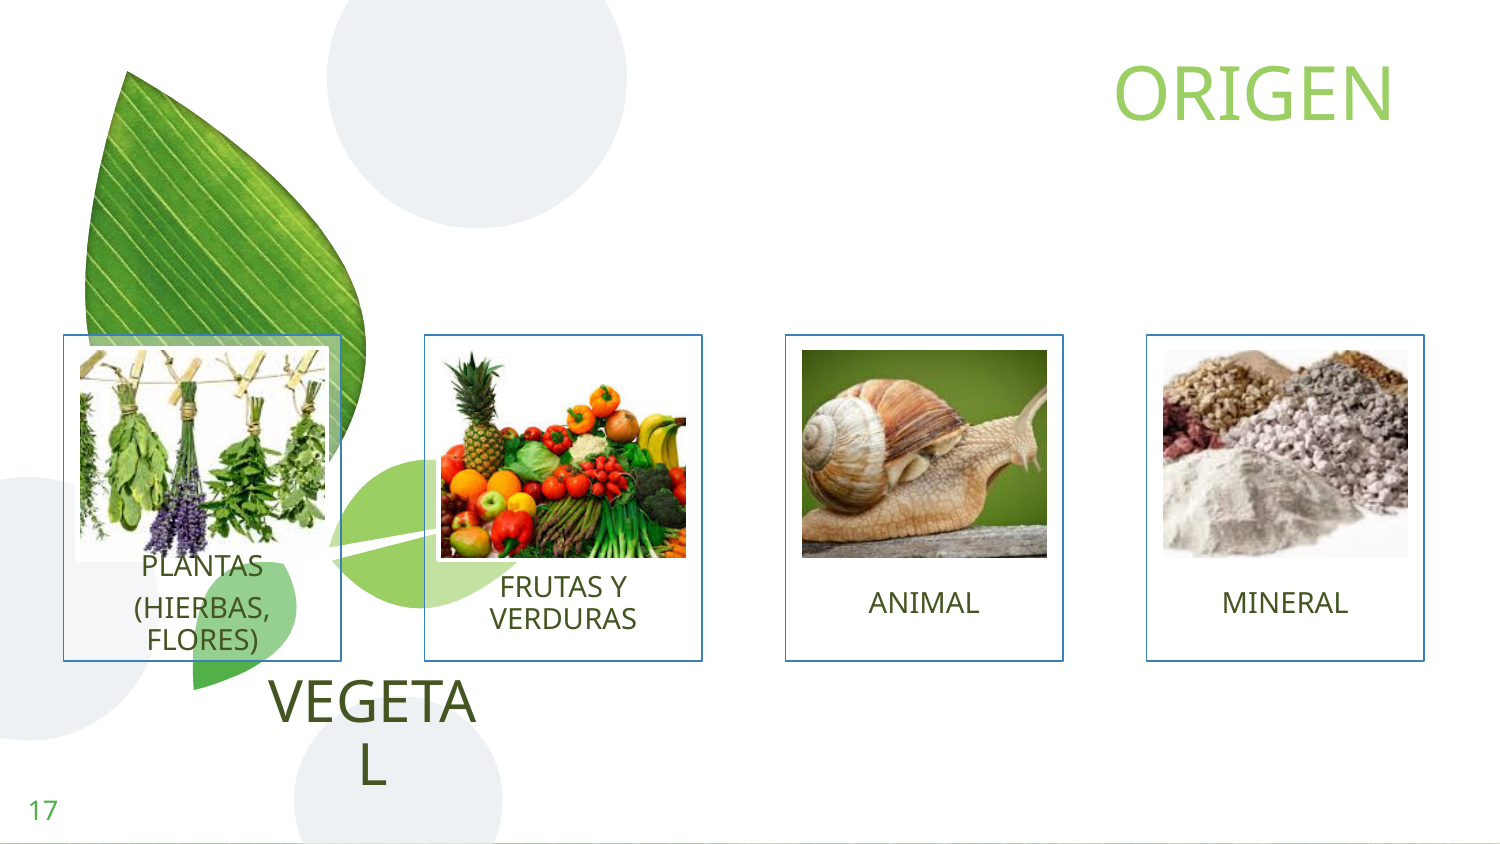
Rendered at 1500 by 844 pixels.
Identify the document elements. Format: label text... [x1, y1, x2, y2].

picture [90, 72, 321, 231]
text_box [62, 231, 1426, 765]
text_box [247, 690, 498, 780]
title ORIGEN [694, 36, 1412, 151]
slide_number 17 [12, 779, 103, 844]
